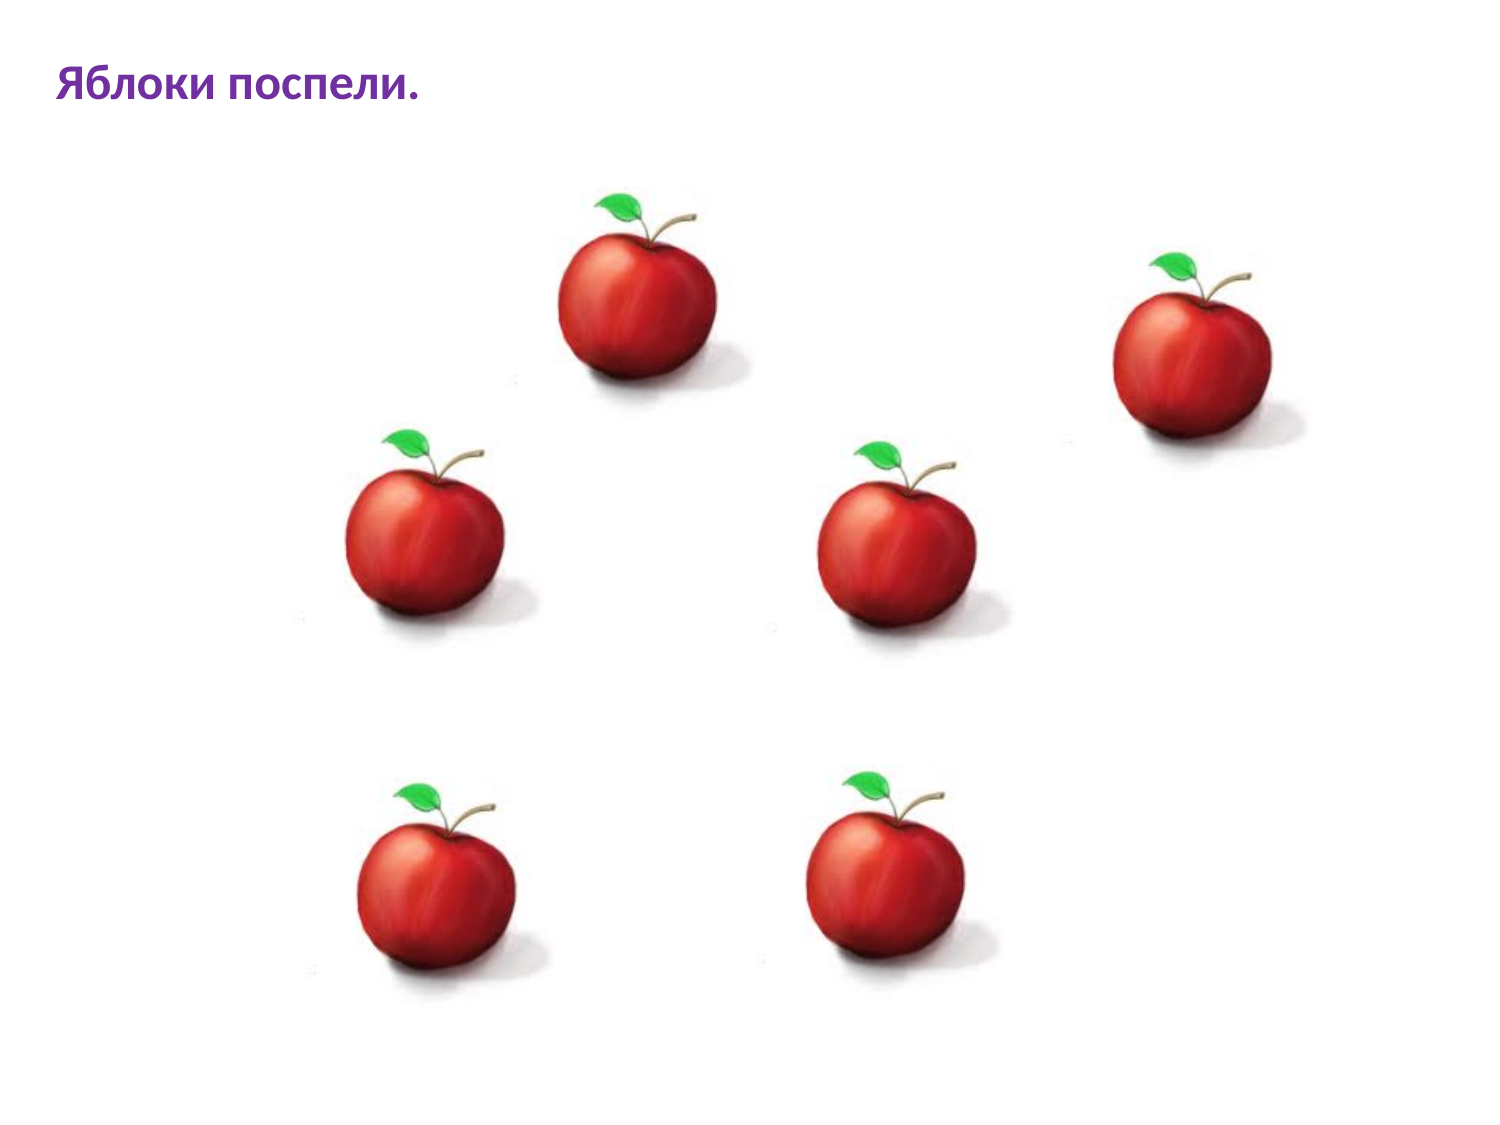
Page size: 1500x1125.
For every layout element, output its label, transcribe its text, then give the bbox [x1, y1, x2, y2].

picture [218, 136, 1392, 689]
picture [678, 715, 1085, 1020]
picture [229, 727, 636, 1032]
text_box Яблоки поспели. [41, 42, 904, 118]
